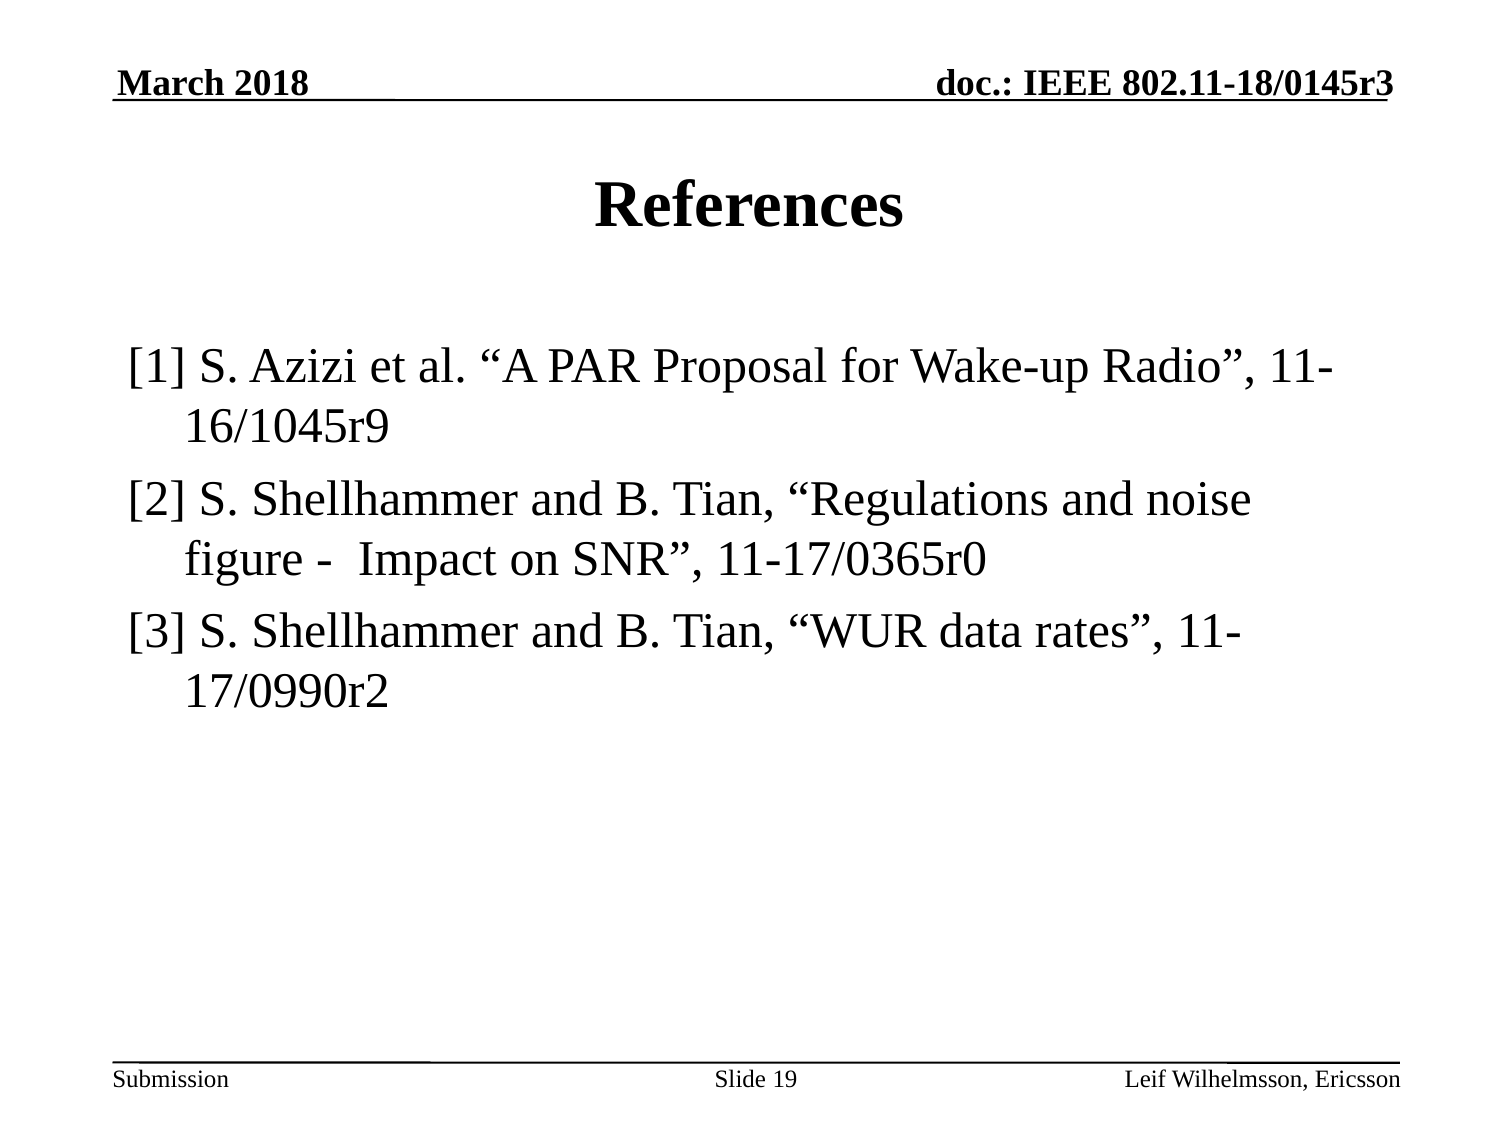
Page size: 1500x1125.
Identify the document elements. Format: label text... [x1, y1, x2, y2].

footer Leif Wilhelmsson, Ericsson [1019, 1061, 1402, 1093]
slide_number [116, 58, 507, 104]
slide_number Slide 19 [712, 1061, 800, 1123]
title References [112, 112, 1388, 288]
list [1] S. Azizi et al. “A PAR Proposal for Wake-up Radio”, 11-16/1045r9 [2] S. Shellhammer and B. Tian, “Regulations and noise figure - Impact on SNR”, 11-17/0365r0 [3] S. Shellhammer and B. Tian, “WUR data rates”, 11-17/0990r2 [112, 324, 1388, 1016]
